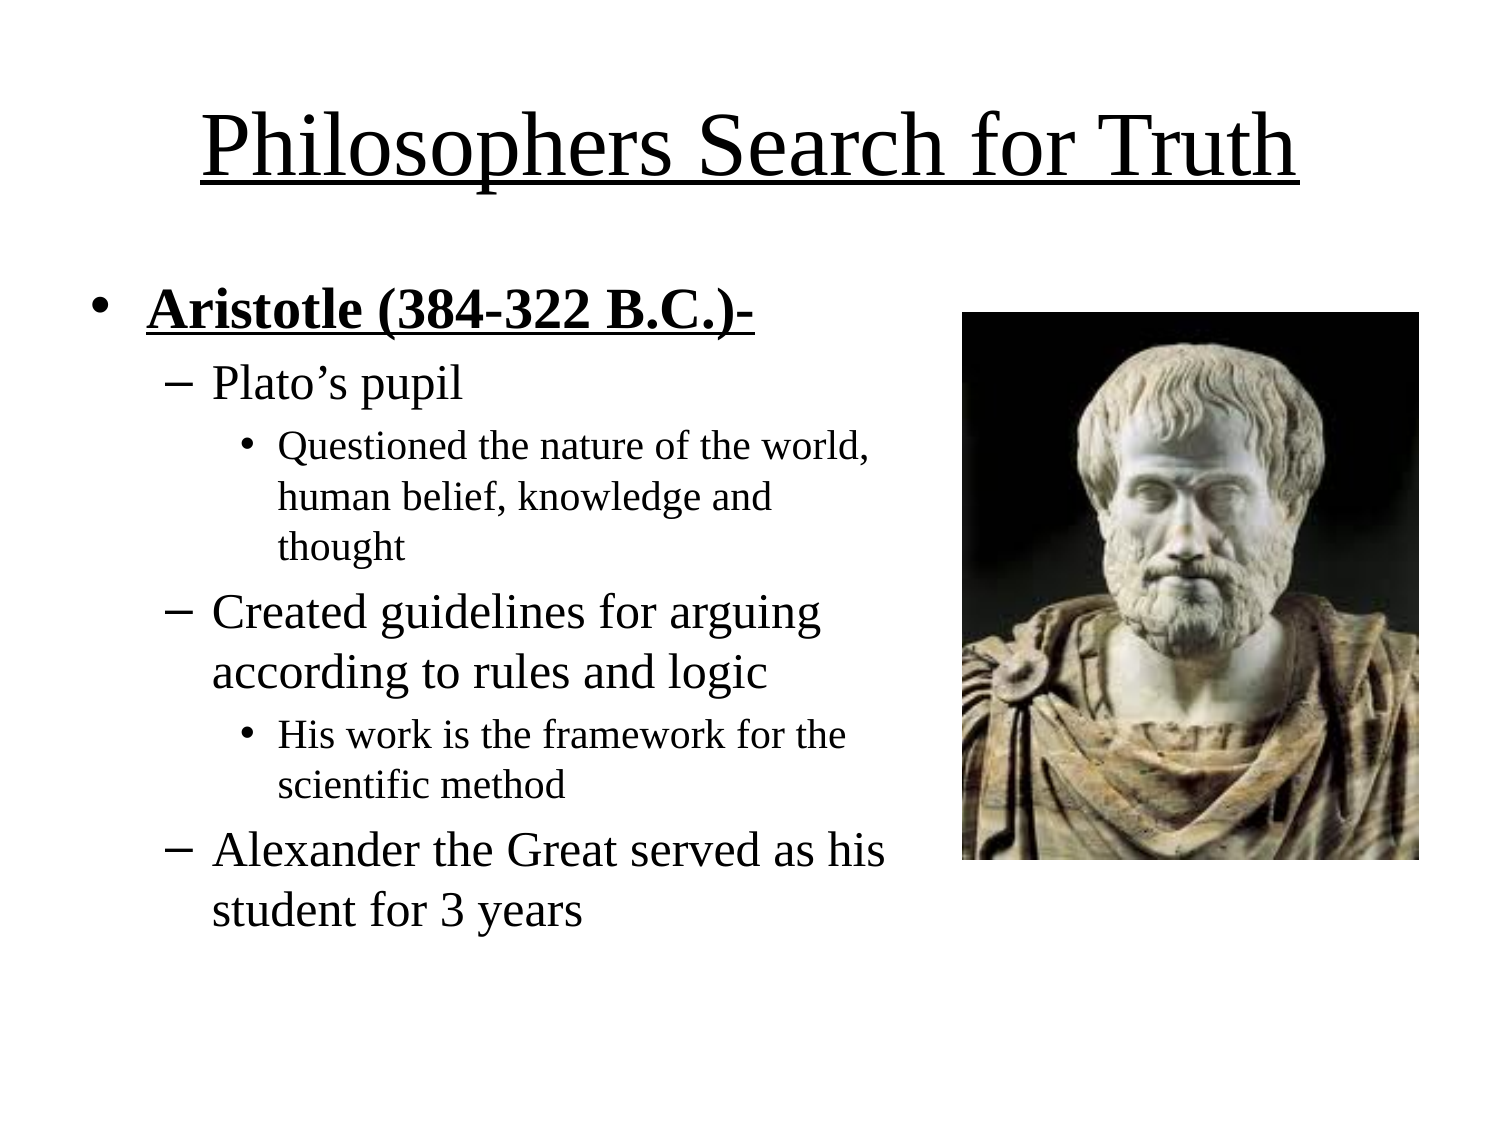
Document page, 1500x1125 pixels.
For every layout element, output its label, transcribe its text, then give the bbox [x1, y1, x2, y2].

picture [962, 312, 1419, 860]
title Philosophers Search for Truth [75, 45, 1425, 233]
list Aristotle (384-322 B.C.)- Plato’s pupil Questioned the nature of the world, human belief, knowledge and thought Created guidelines for arguing according to rules and logic His work is the framework for the scientific method Alexander the Great served as his student for 3 years [75, 262, 925, 1005]
